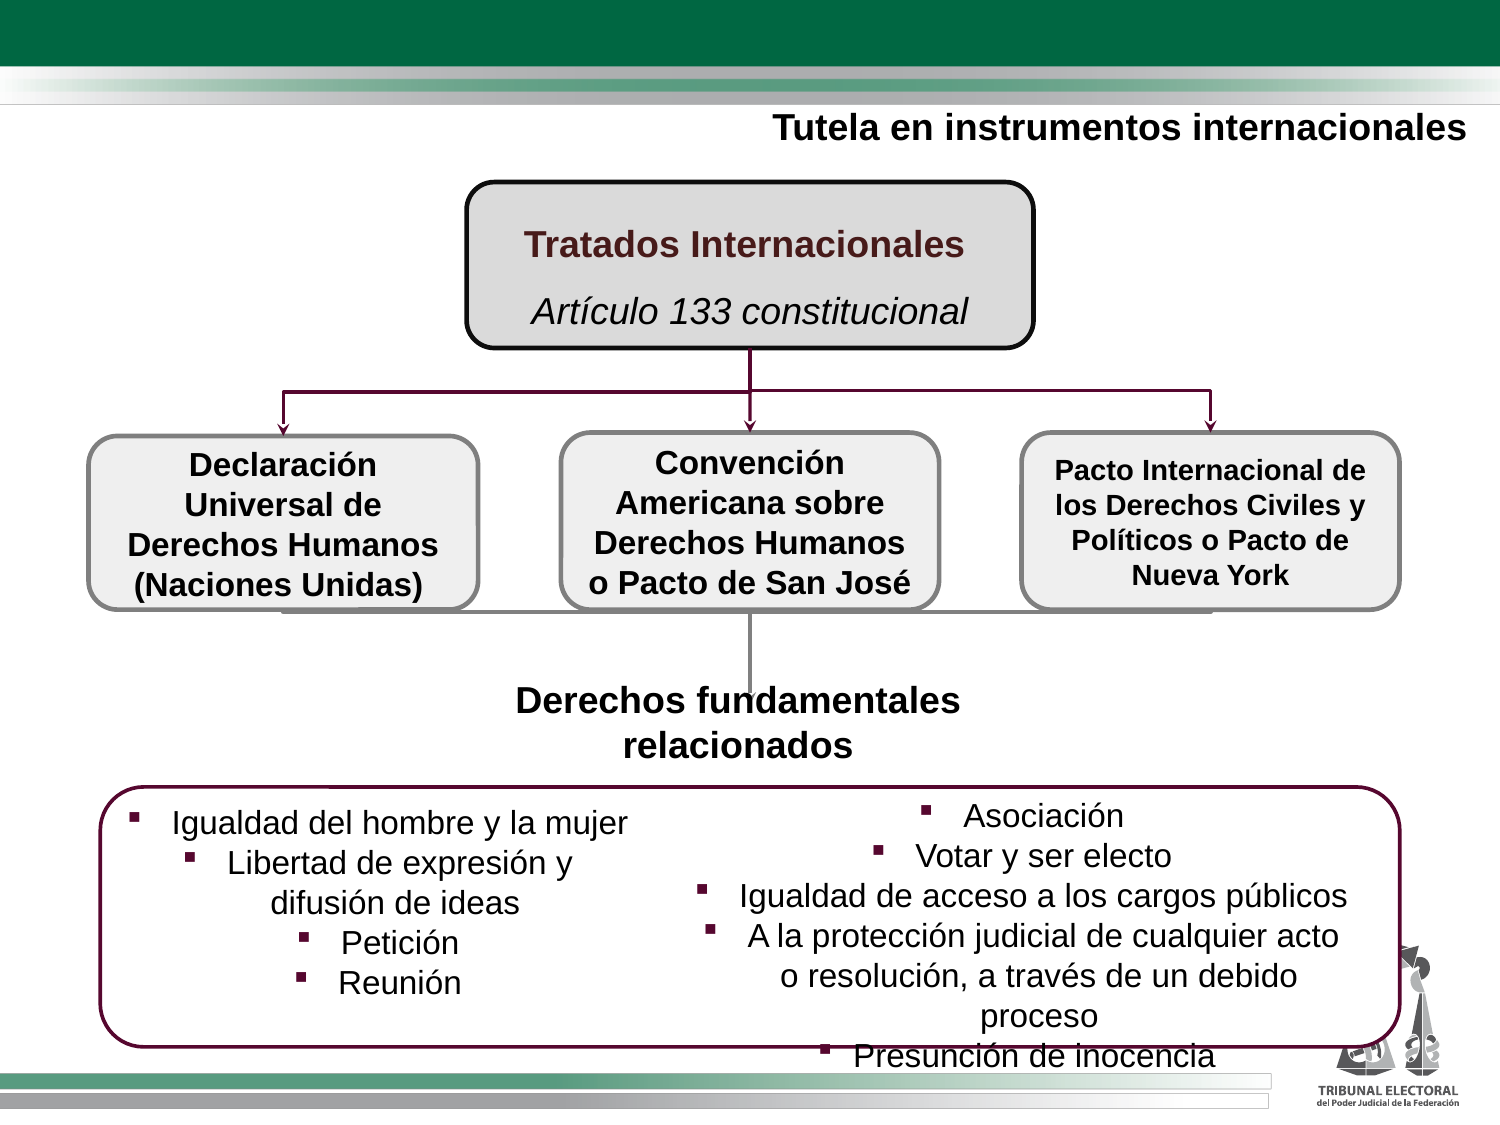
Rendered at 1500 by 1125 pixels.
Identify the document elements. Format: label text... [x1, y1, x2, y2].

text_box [945, 164, 1016, 626]
text_box Tratados Internacionales Artículo 133 constitucional [558, 182, 741, 349]
text_box Tratados Internacionales Artículo 133 constitucional [466, 190, 474, 340]
text_box Tratados Internacionales Artículo 133 constitucional [751, 182, 940, 348]
text_box Convención Americana sobre Derechos Humanos o Pacto de San José [560, 432, 741, 607]
text_box Derechos fundamentales relacionados [751, 668, 1057, 774]
text_box Tratados Internacionales Artículo 133 constitucional [1020, 186, 1034, 345]
text_box Pacto Internacional de los Derechos Civiles y Políticos o Pacto de Nueva York [1021, 432, 1400, 610]
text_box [100, 786, 1400, 1048]
text_box Derechos fundamentales relacionados [419, 668, 741, 774]
text_box Tutela en instrumentos internacionales [307, 100, 1483, 156]
text_box Convención Americana sobre Derechos Humanos o Pacto de San José [751, 432, 940, 607]
text_box Declaración Universal de Derechos Humanos (Naciones Unidas) [88, 435, 474, 610]
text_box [479, 163, 554, 631]
